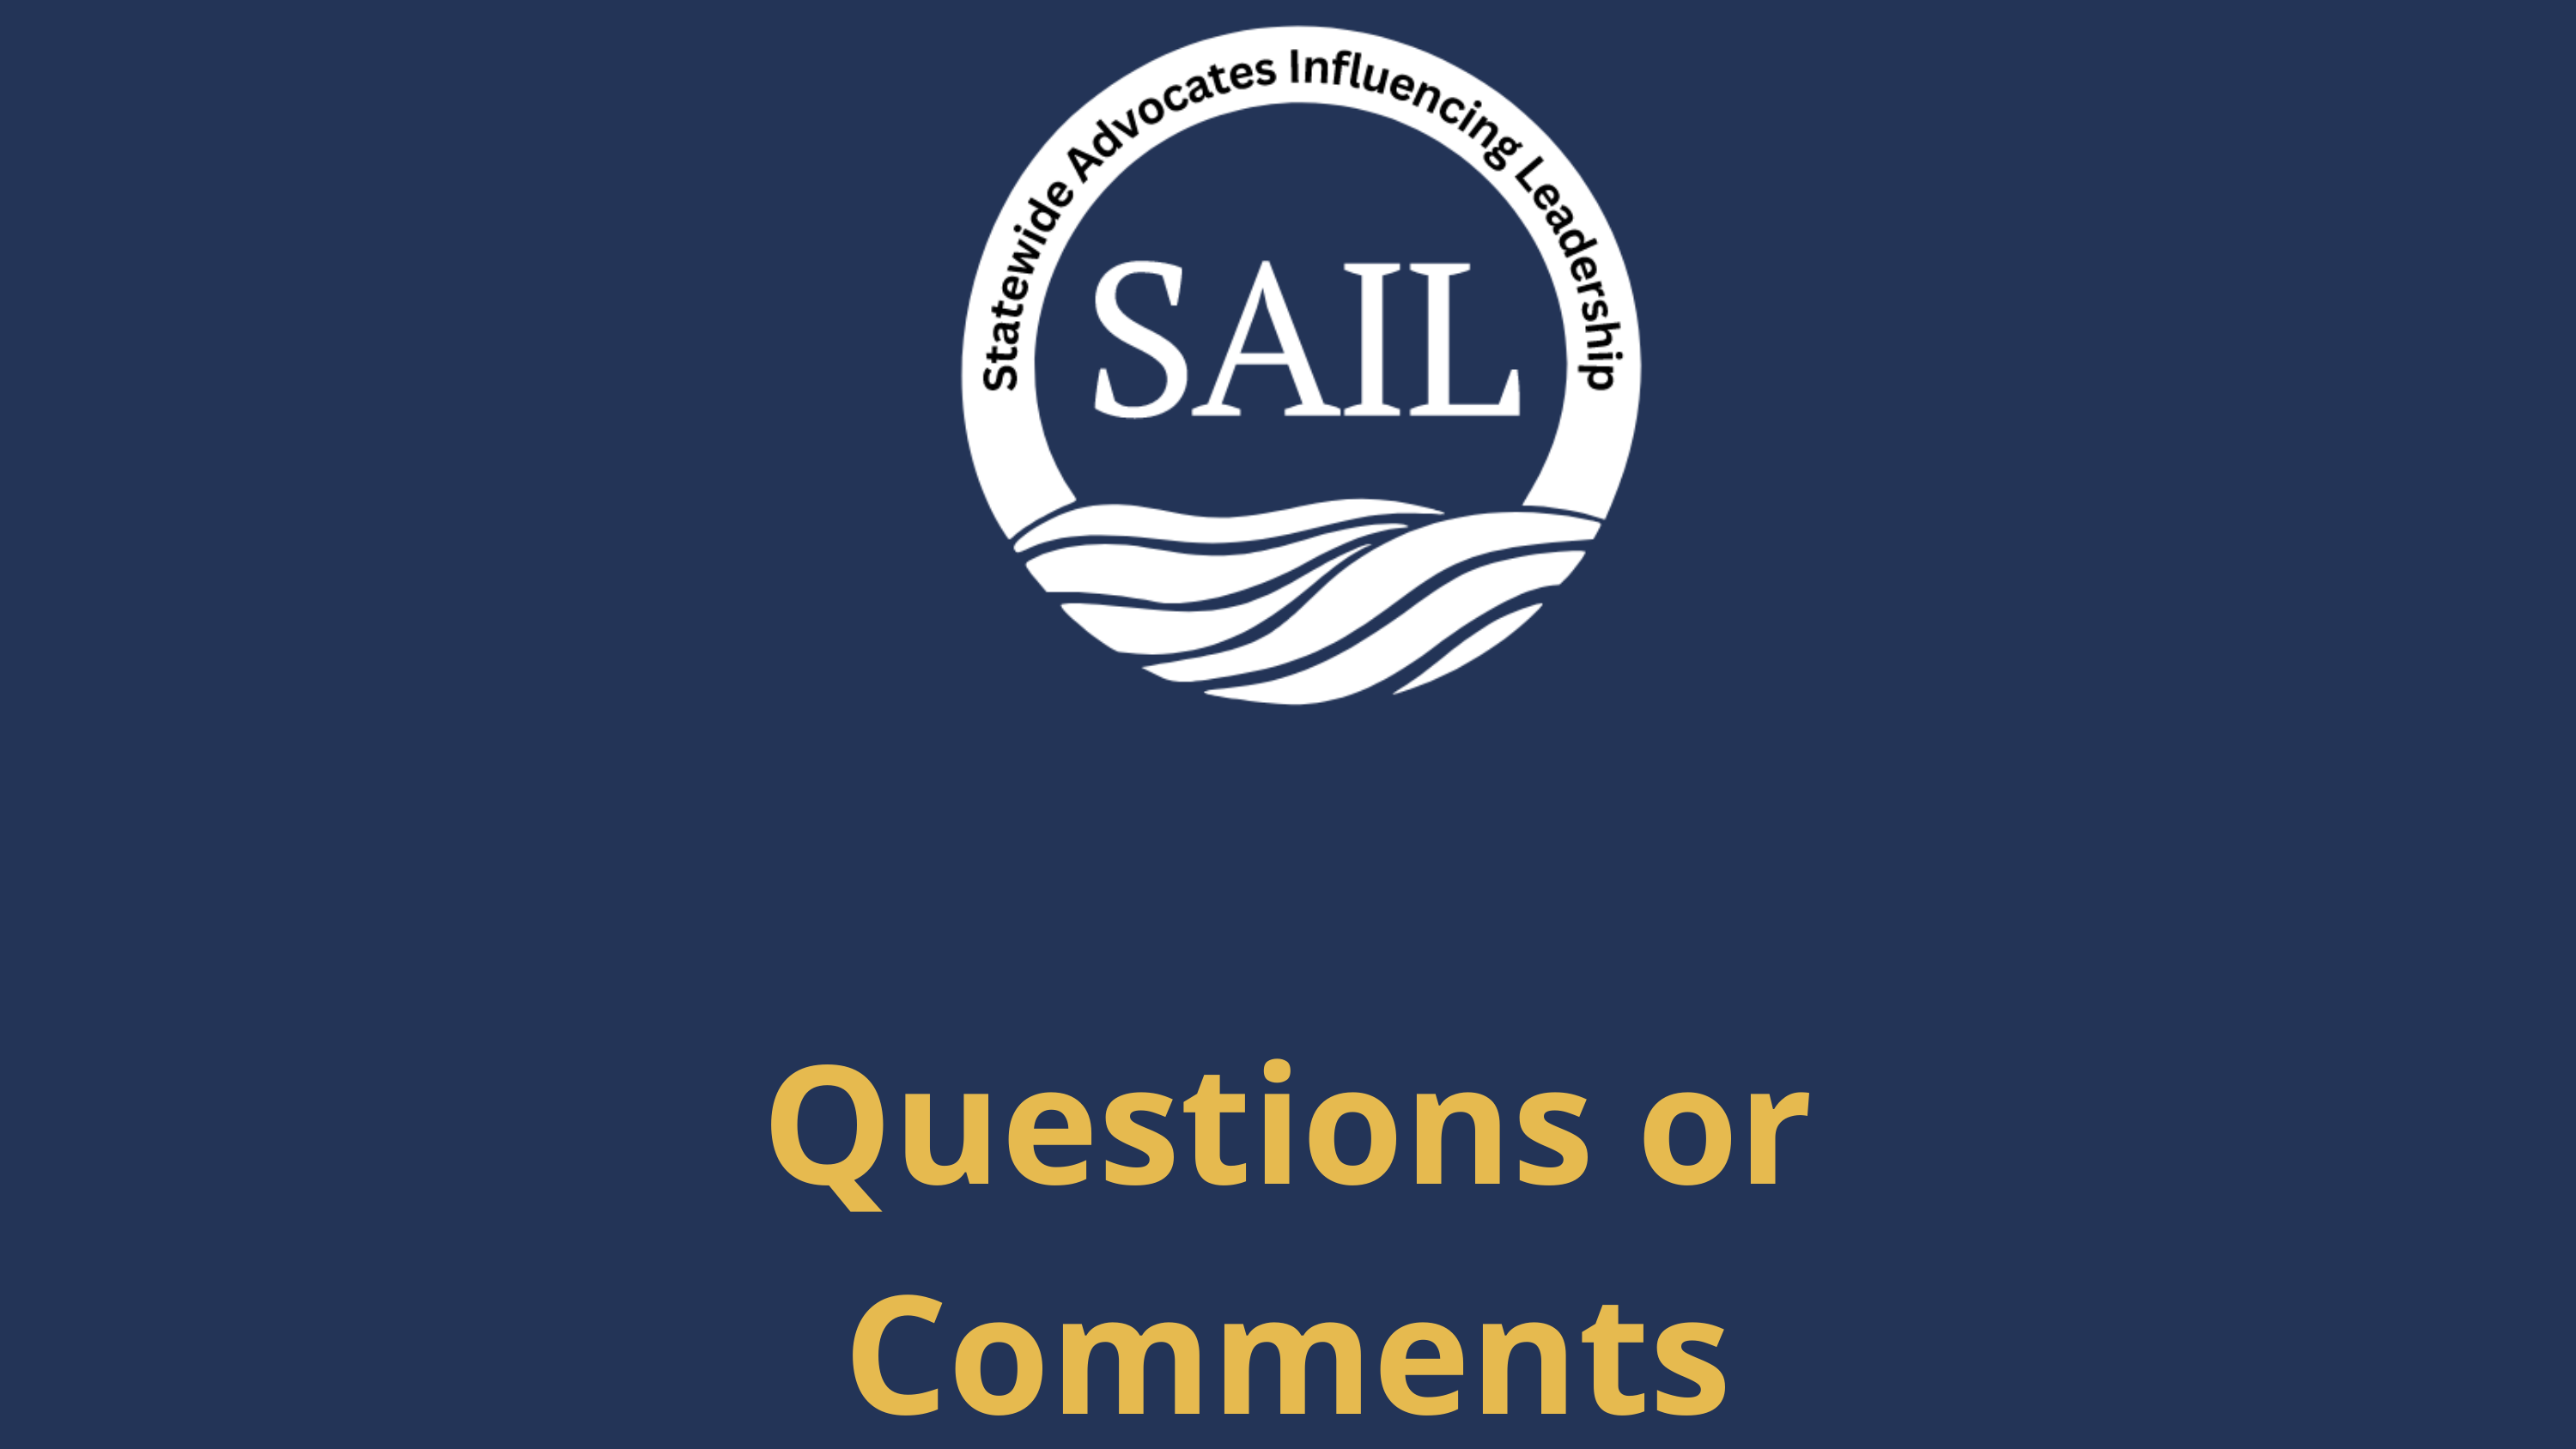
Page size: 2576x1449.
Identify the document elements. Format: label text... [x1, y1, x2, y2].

text_box [836, 0, 1740, 868]
text_box Questions or Comments [318, 986, 2258, 1447]
